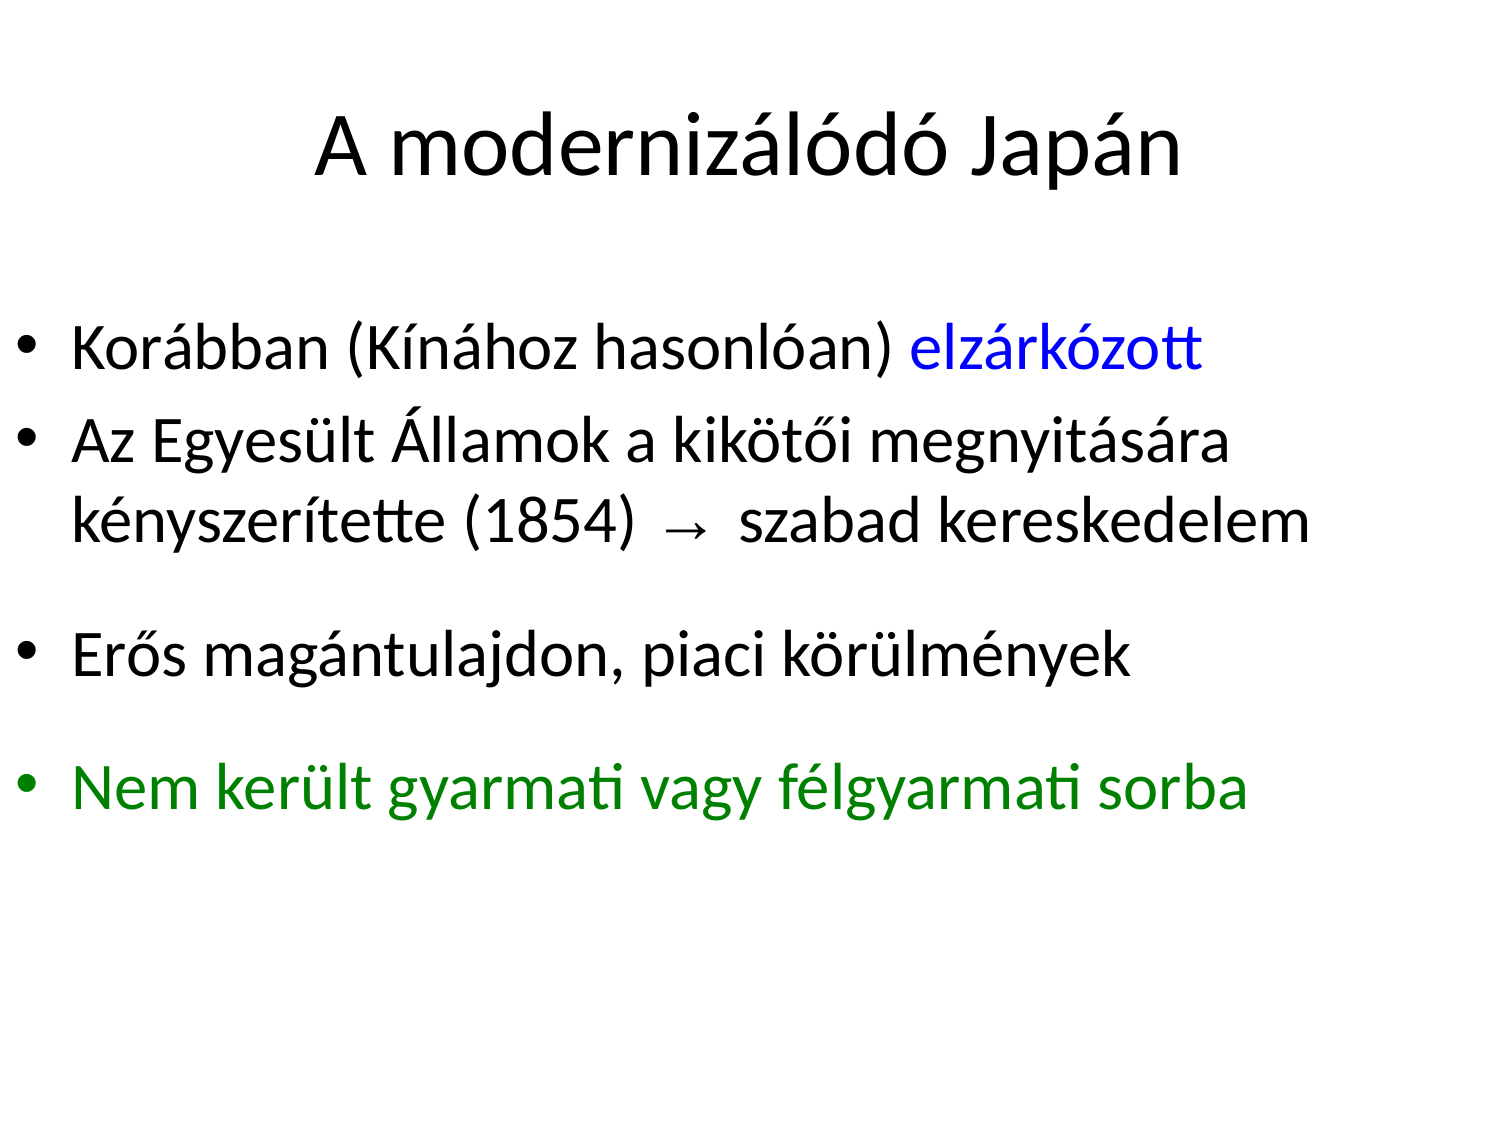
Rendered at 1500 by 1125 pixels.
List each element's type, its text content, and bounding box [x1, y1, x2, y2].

list Korábban (Kínához hasonlóan) elzárkózott Az Egyesült Államok a kikötői megnyitására kényszerítette (1854) → szabad kereskedelem Erős magántulajdon, piaci körülmények Nem került gyarmati vagy félgyarmati sorba [0, 255, 1500, 998]
title A modernizálódó Japán [75, 45, 1425, 233]
